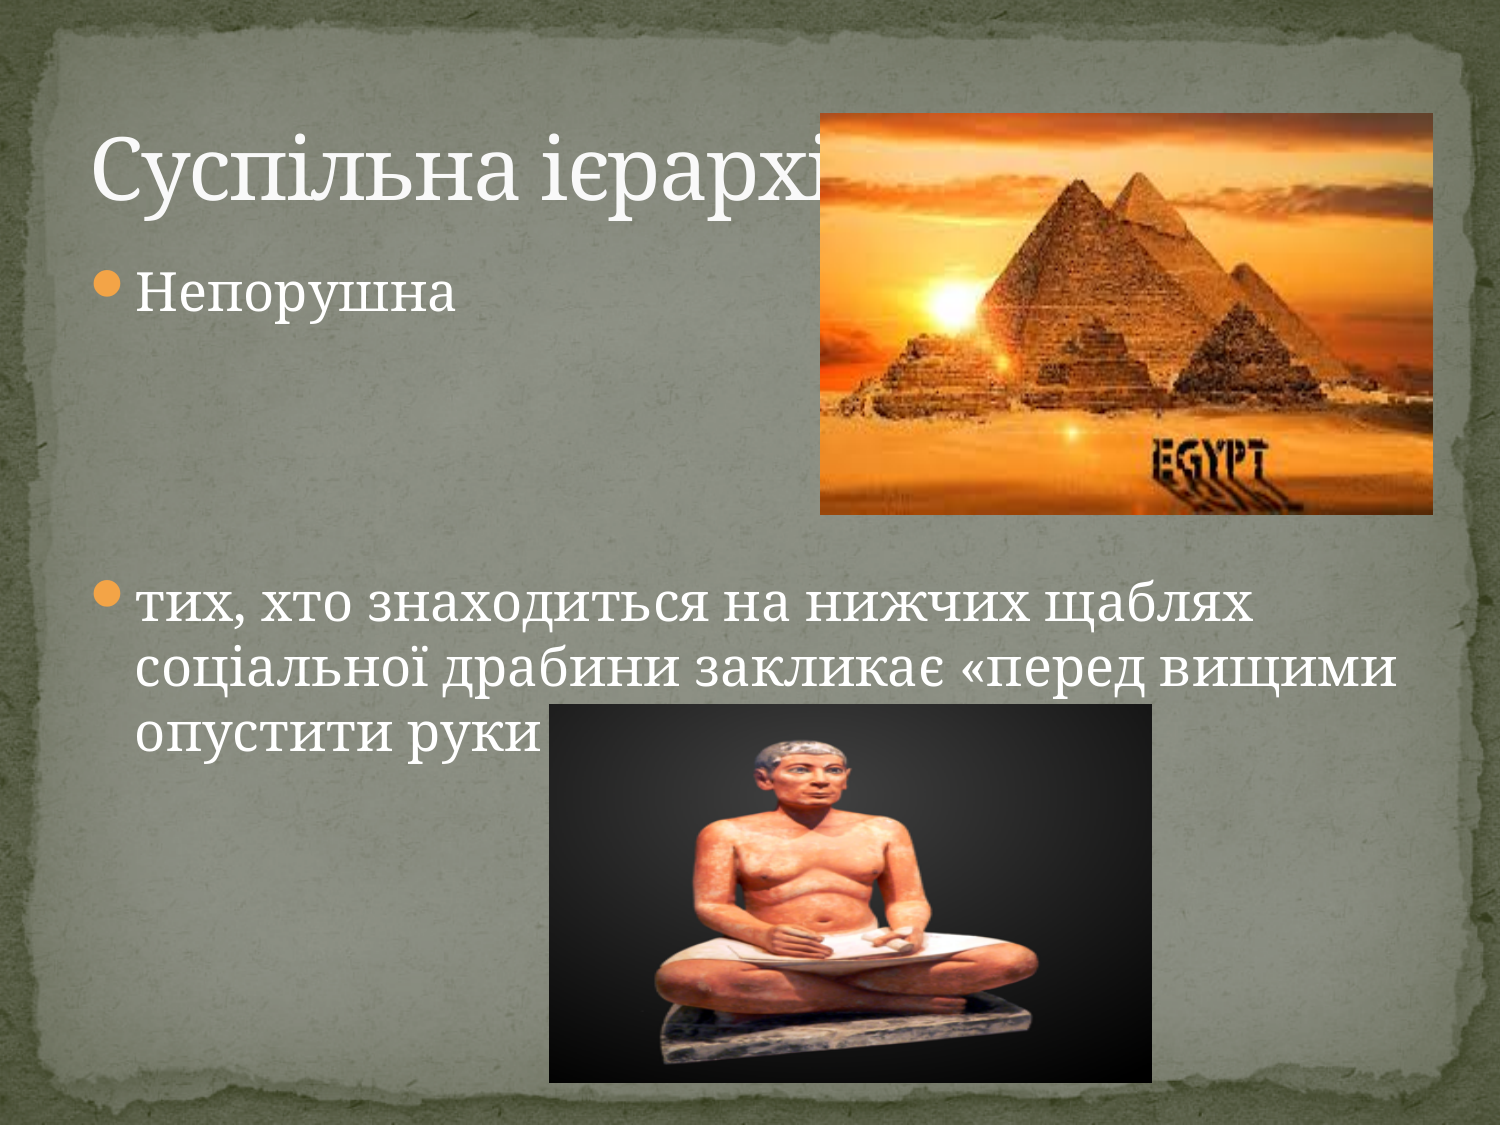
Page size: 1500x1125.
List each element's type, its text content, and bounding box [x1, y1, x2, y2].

list Непорушна тих, хто знаходиться на нижчих щаблях соціальної драбини закликає «перед вищими опустити руки і зігнути спину». [75, 249, 1425, 1000]
picture [549, 704, 1152, 1083]
title Суспільна ієрархія [74, 24, 1425, 225]
picture [820, 113, 1433, 515]
